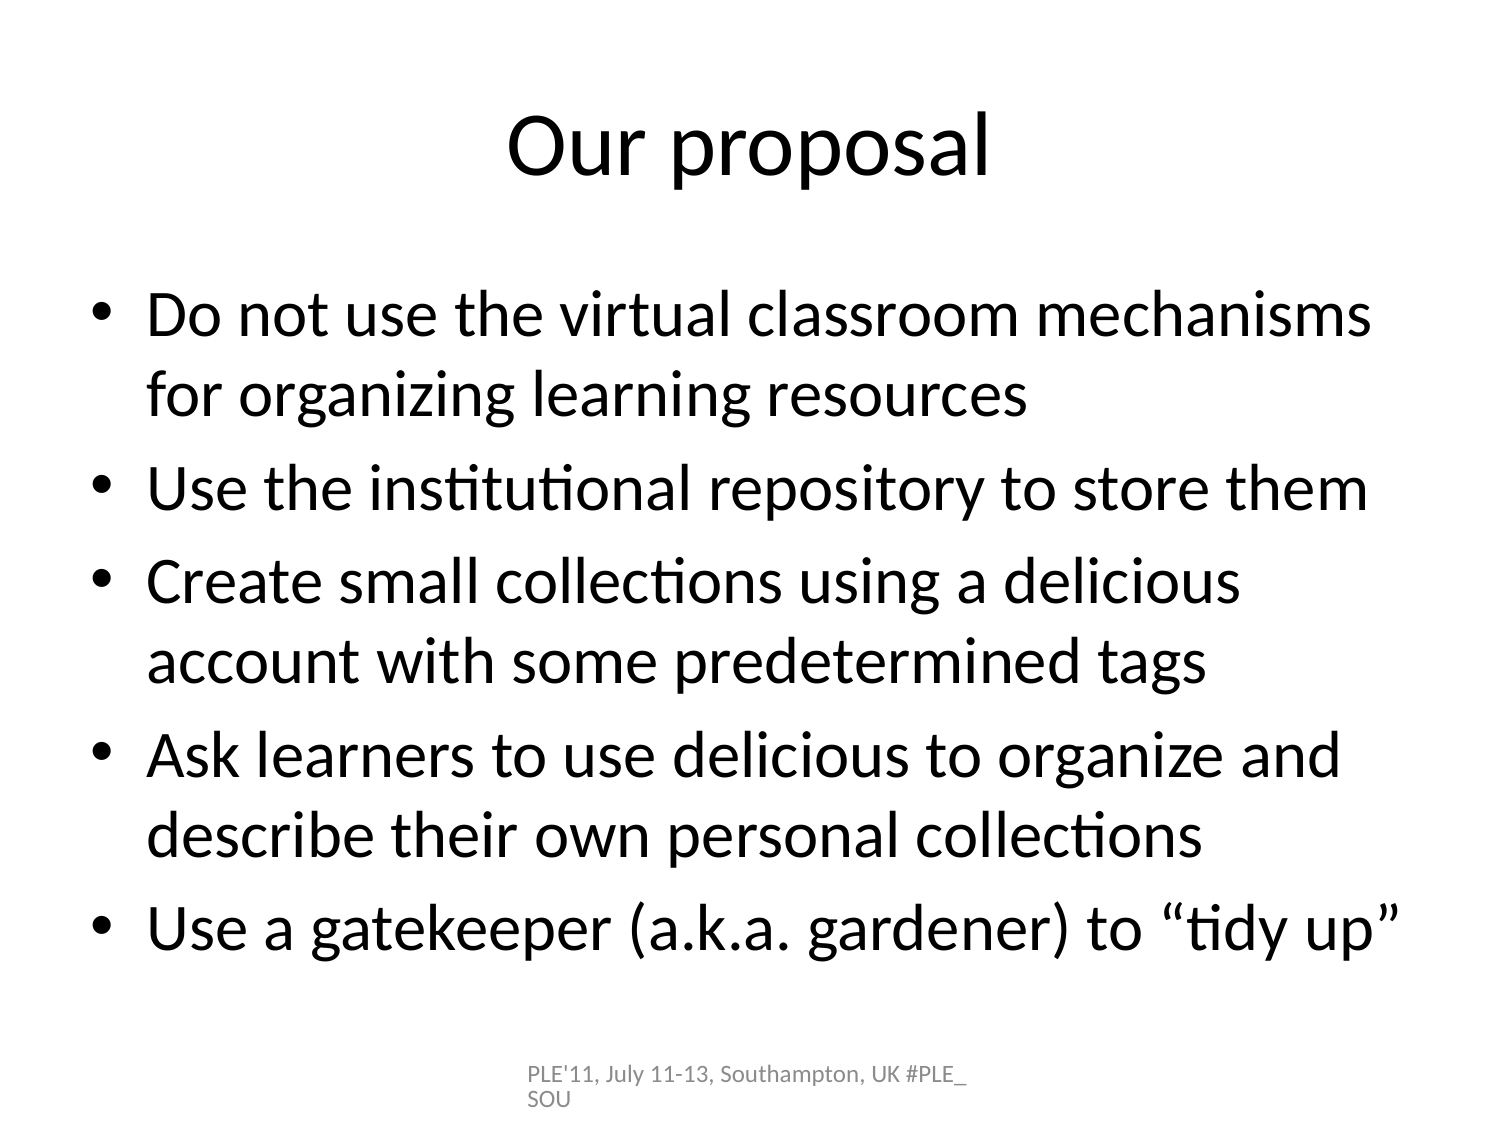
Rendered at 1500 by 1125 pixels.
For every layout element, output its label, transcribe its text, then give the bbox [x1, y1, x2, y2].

footer PLE'11, July 11-13, Southampton, UK #PLE_SOU [512, 1042, 988, 1103]
list Do not use the virtual classroom mechanisms for organizing learning resources Use the institutional repository to store them Create small collections using a delicious account with some predetermined tags Ask learners to use delicious to organize and describe their own personal collections Use a gatekeeper (a.k.a. gardener) to “tidy up” [75, 262, 1425, 1005]
title Our proposal [75, 45, 1425, 233]
